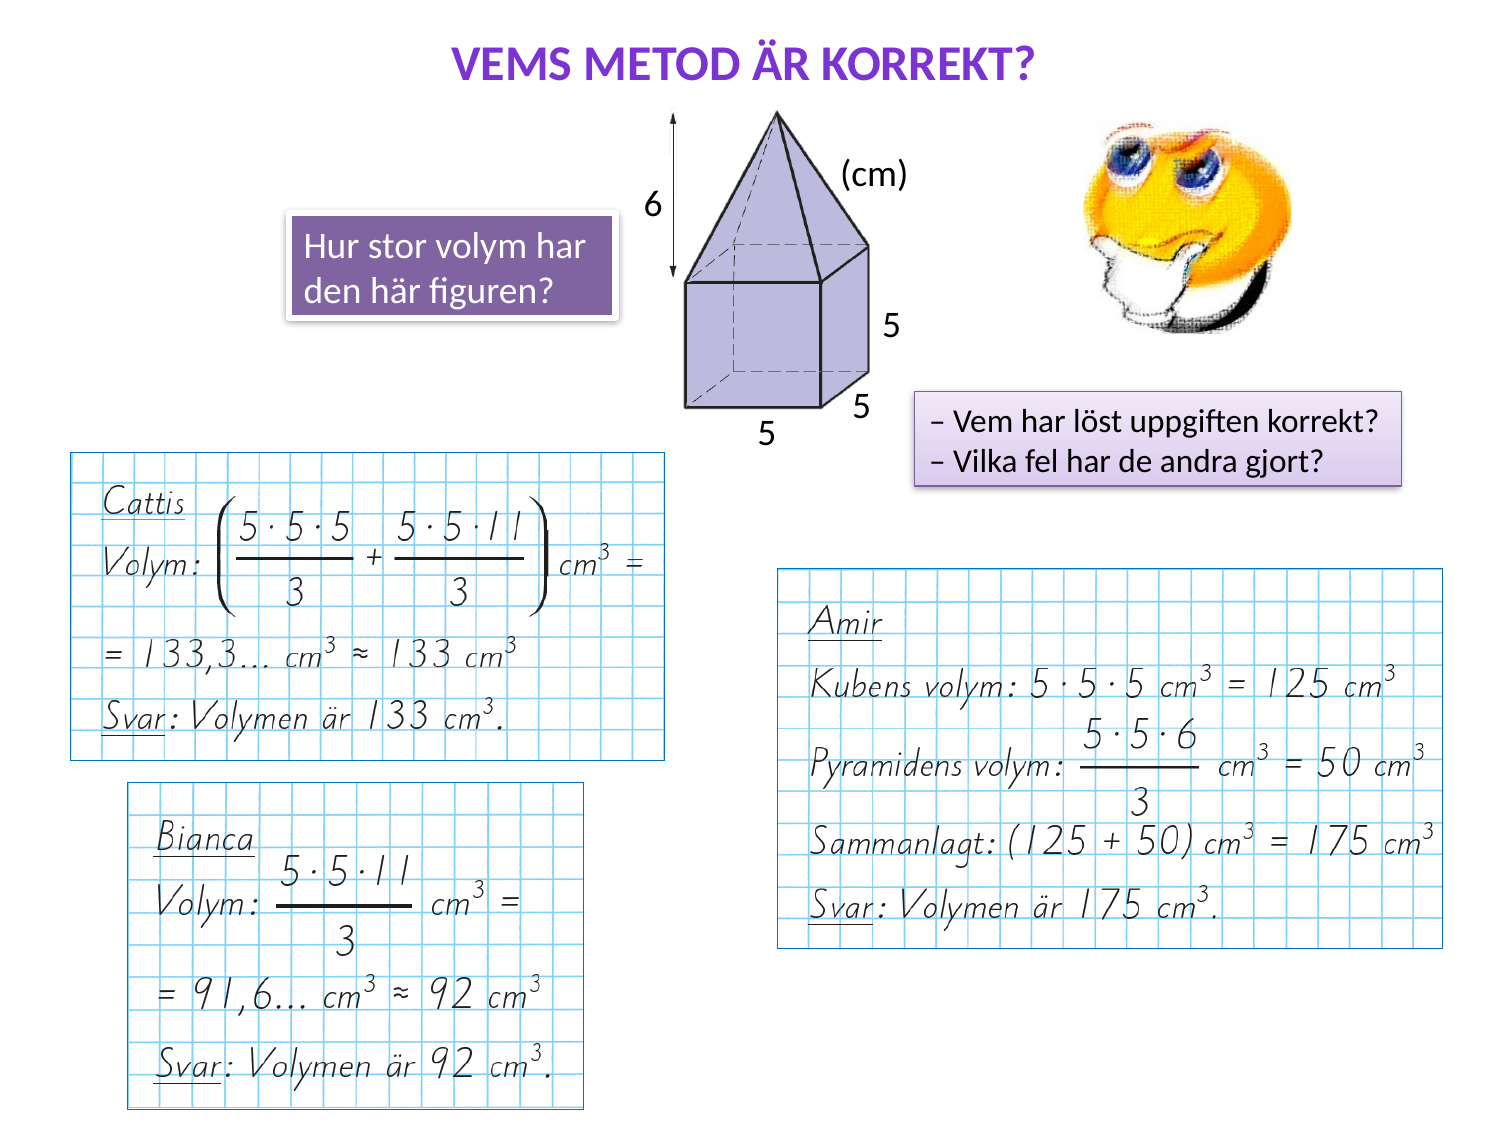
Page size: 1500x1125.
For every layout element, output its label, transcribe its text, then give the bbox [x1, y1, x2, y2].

picture [777, 568, 1443, 949]
picture [1083, 121, 1292, 335]
text_box – Vem har löst uppgiften korrekt? – Vilka fel har de andra gjort? [914, 391, 1402, 487]
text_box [288, 98, 925, 453]
picture [127, 782, 585, 1111]
text_box Vems metod är korrekt? [436, 22, 1166, 98]
picture [70, 452, 665, 761]
